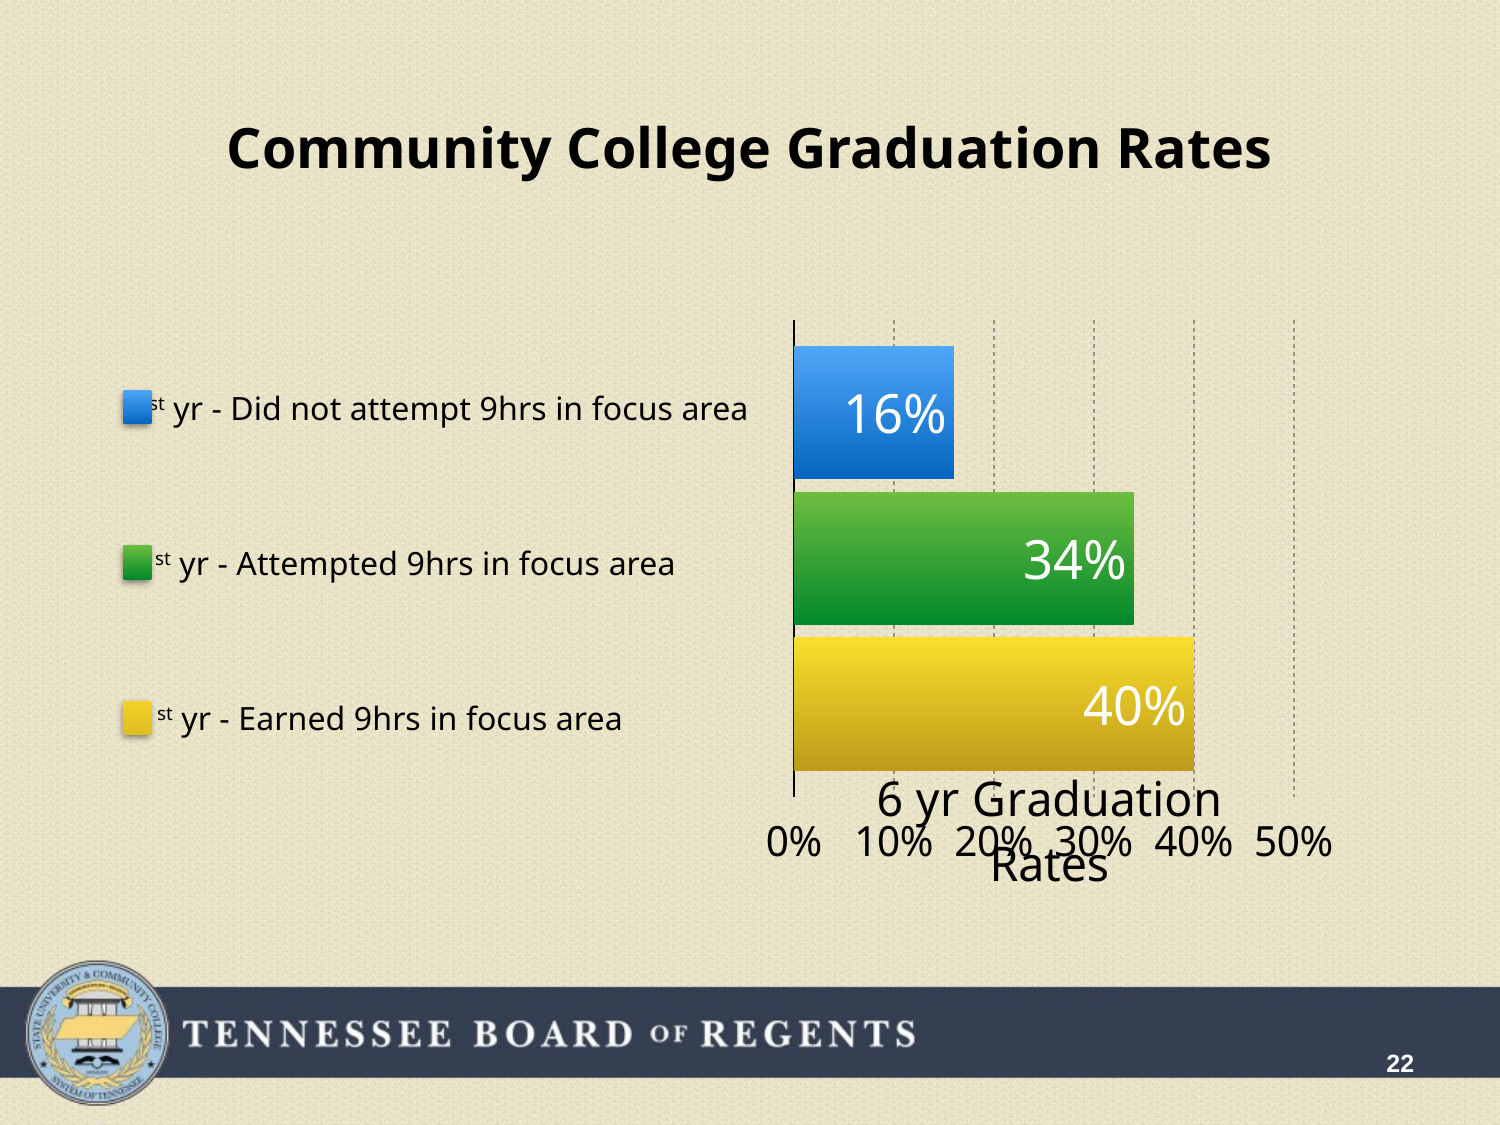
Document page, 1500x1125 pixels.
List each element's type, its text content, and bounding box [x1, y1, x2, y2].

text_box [123, 692, 600, 744]
picture [0, 0, 1500, 1125]
text_box Community College Graduation Rates [220, 107, 1280, 186]
chart [765, 284, 1334, 911]
slide_number 22 [1311, 1036, 1426, 1098]
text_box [123, 536, 651, 589]
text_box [123, 381, 718, 433]
